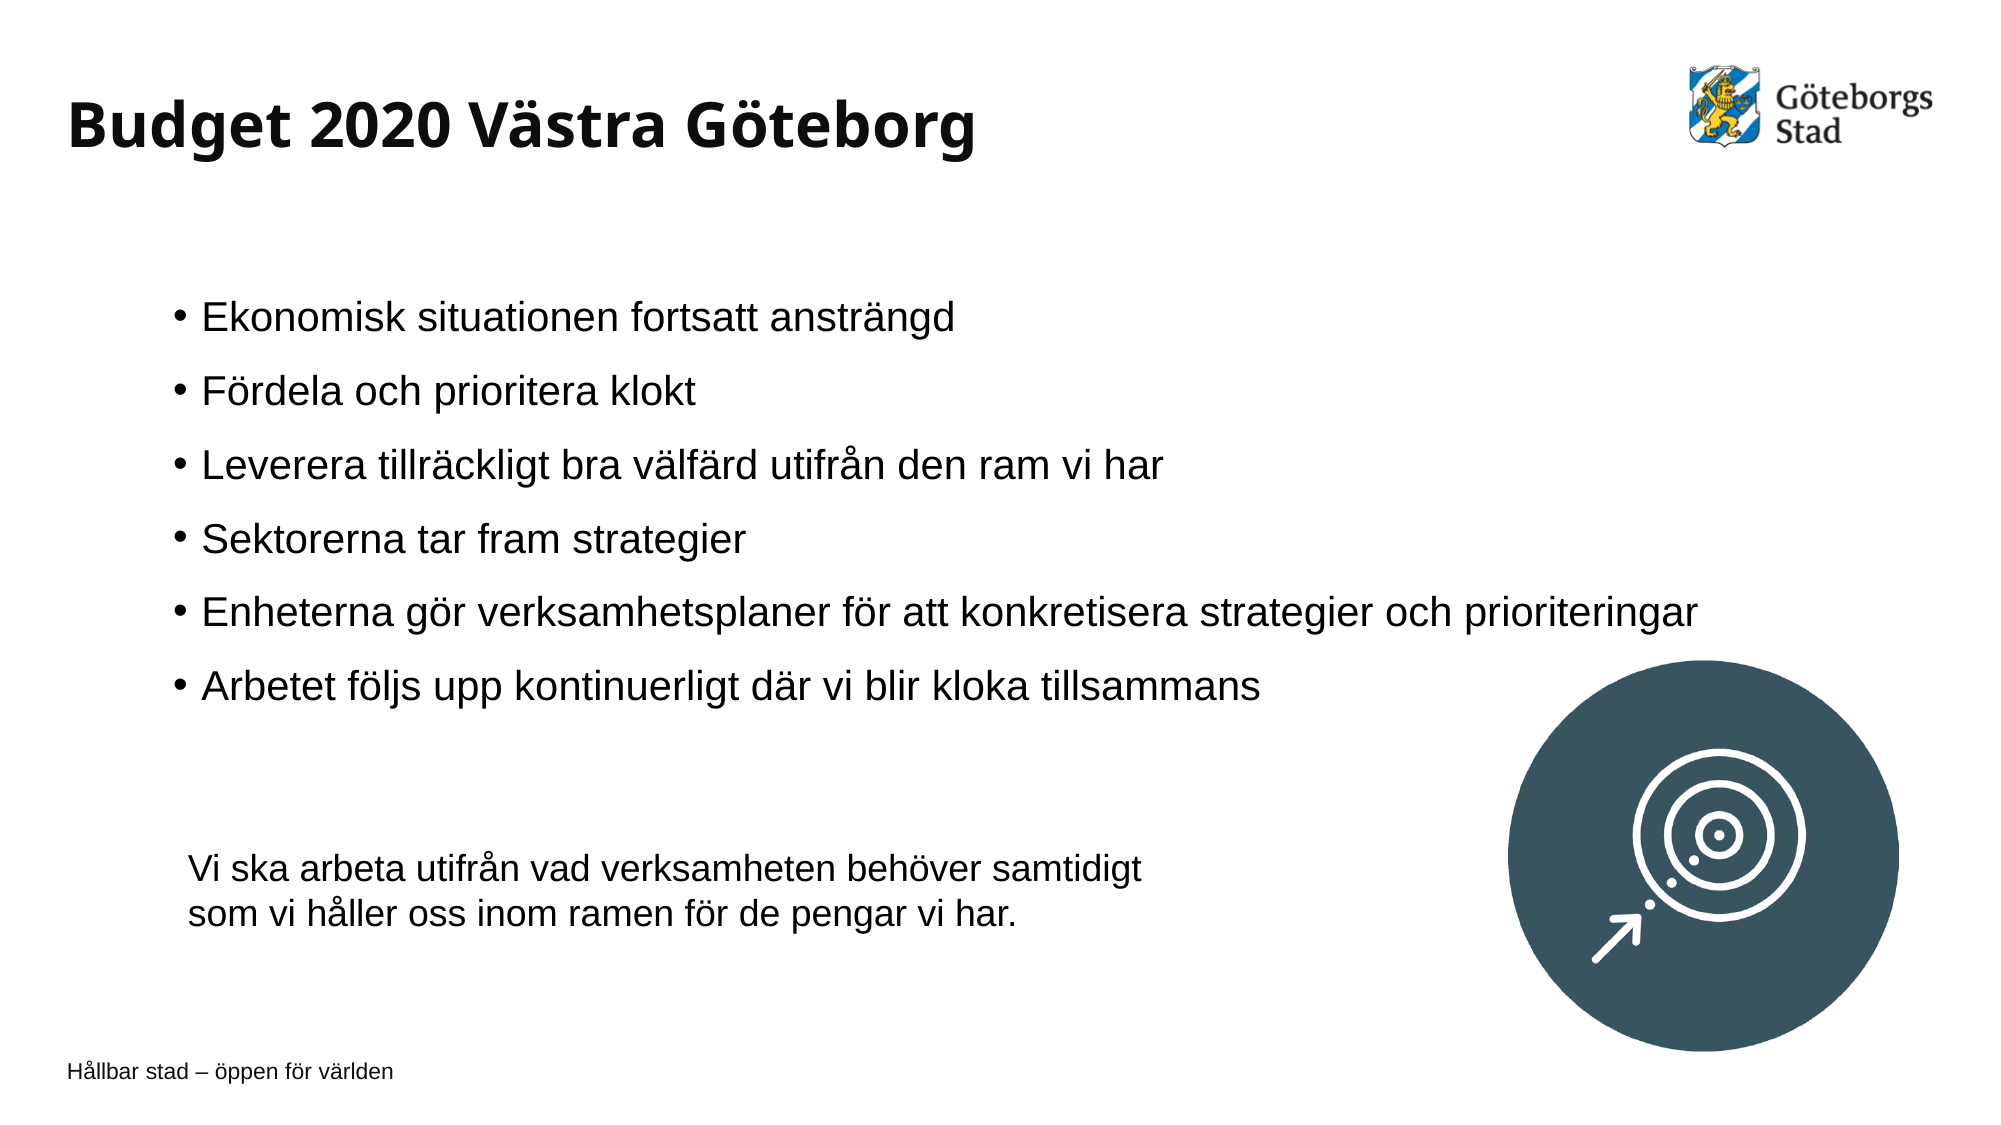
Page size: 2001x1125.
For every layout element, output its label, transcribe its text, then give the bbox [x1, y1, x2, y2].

picture [1465, 642, 1961, 1068]
picture [1689, 65, 1933, 148]
text_box Vi ska arbeta utifrån vad verksamheten behöver samtidigt som vi håller oss inom ramen för de pengar vi har. [173, 836, 1174, 941]
title Budget 2020 Västra Göteborg [66, 66, 1572, 188]
list Ekonomisk situationen fortsatt ansträngd Fördela och prioritera klokt Leverera tillräckligt bra välfärd utifrån den ram vi har Sektorerna tar fram strategier Enheterna gör verksamhetsplaner för att konkretisera strategier och prioriteringar Arbetet följs upp kontinuerligt där vi blir kloka tillsammans [173, 285, 1827, 971]
